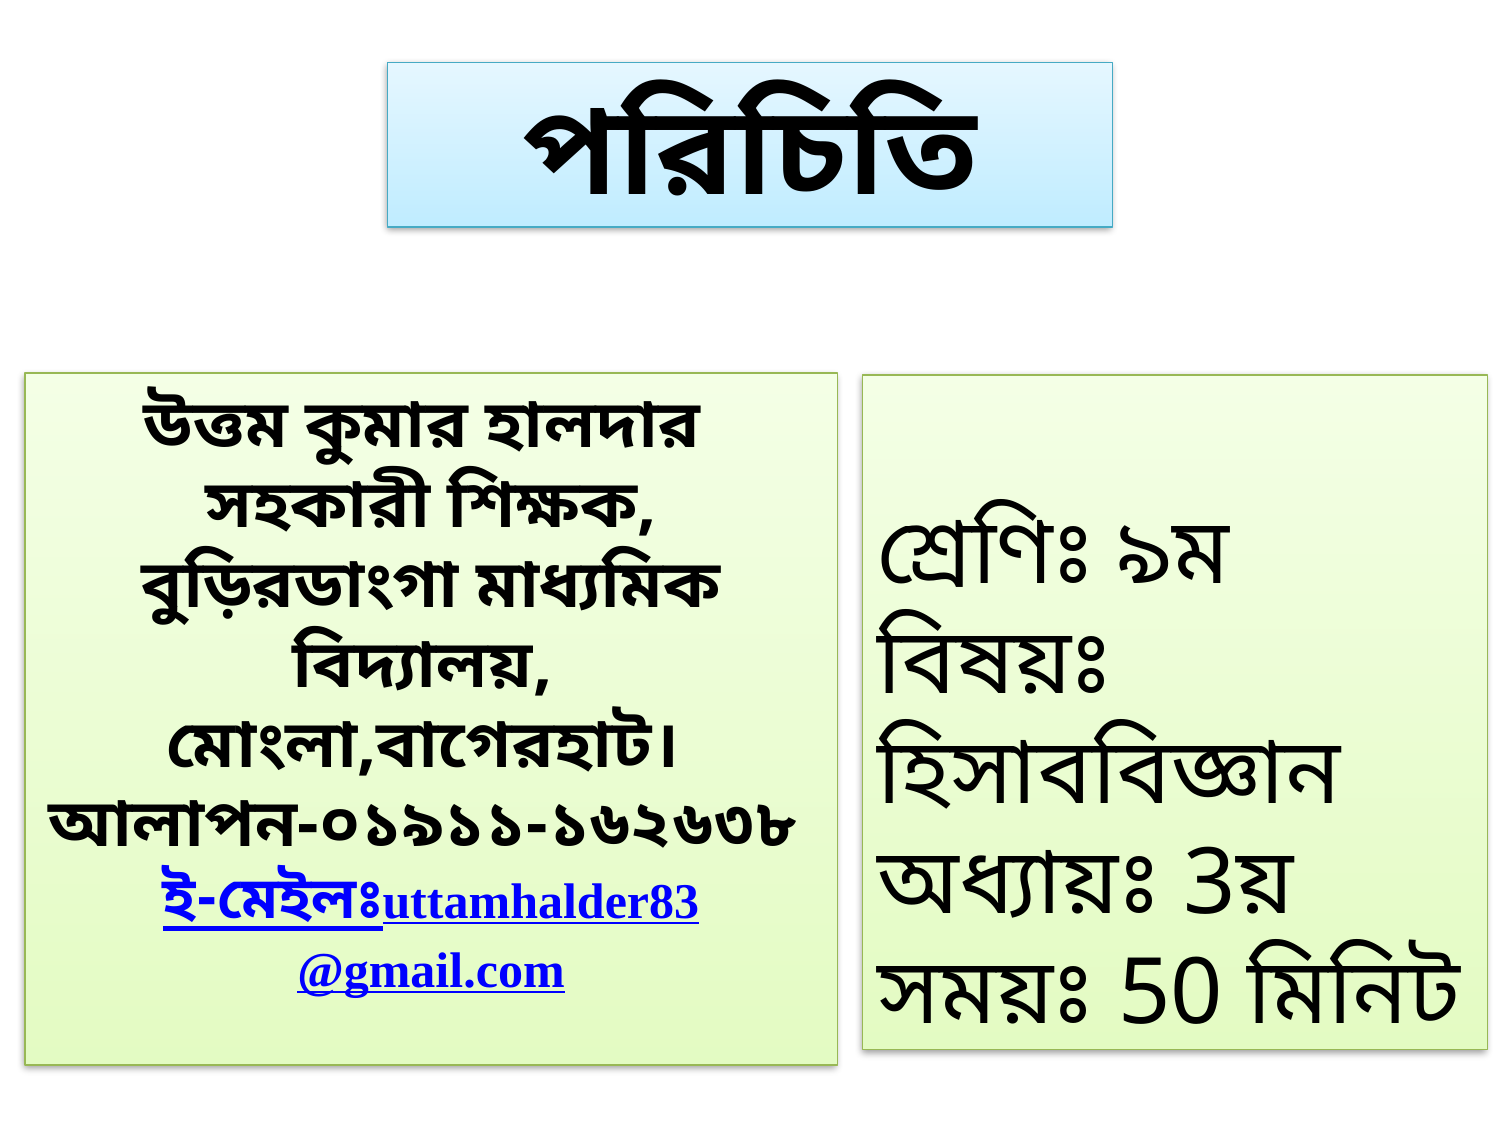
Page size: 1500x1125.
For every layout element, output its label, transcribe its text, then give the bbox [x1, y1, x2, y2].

text_box পরিচিতি [387, 62, 1113, 228]
text_box উত্তম কুমার হালদার সহকারী শিক্ষক, বুড়িরডাংগা মাধ্যমিক বিদ্যালয়, মোংলা,বাগেরহাট। আলাপন-০১৯১১-১৬২৬৩৮ ই-মেইলঃuttamhalder83@gmail.com [24, 372, 838, 1066]
text_box শ্রেণিঃ ৯ম বিষয়ঃ হিসাববিজ্ঞান অধ্যায়ঃ 3য় সময়ঃ 50 মিনিট [862, 374, 1488, 1050]
